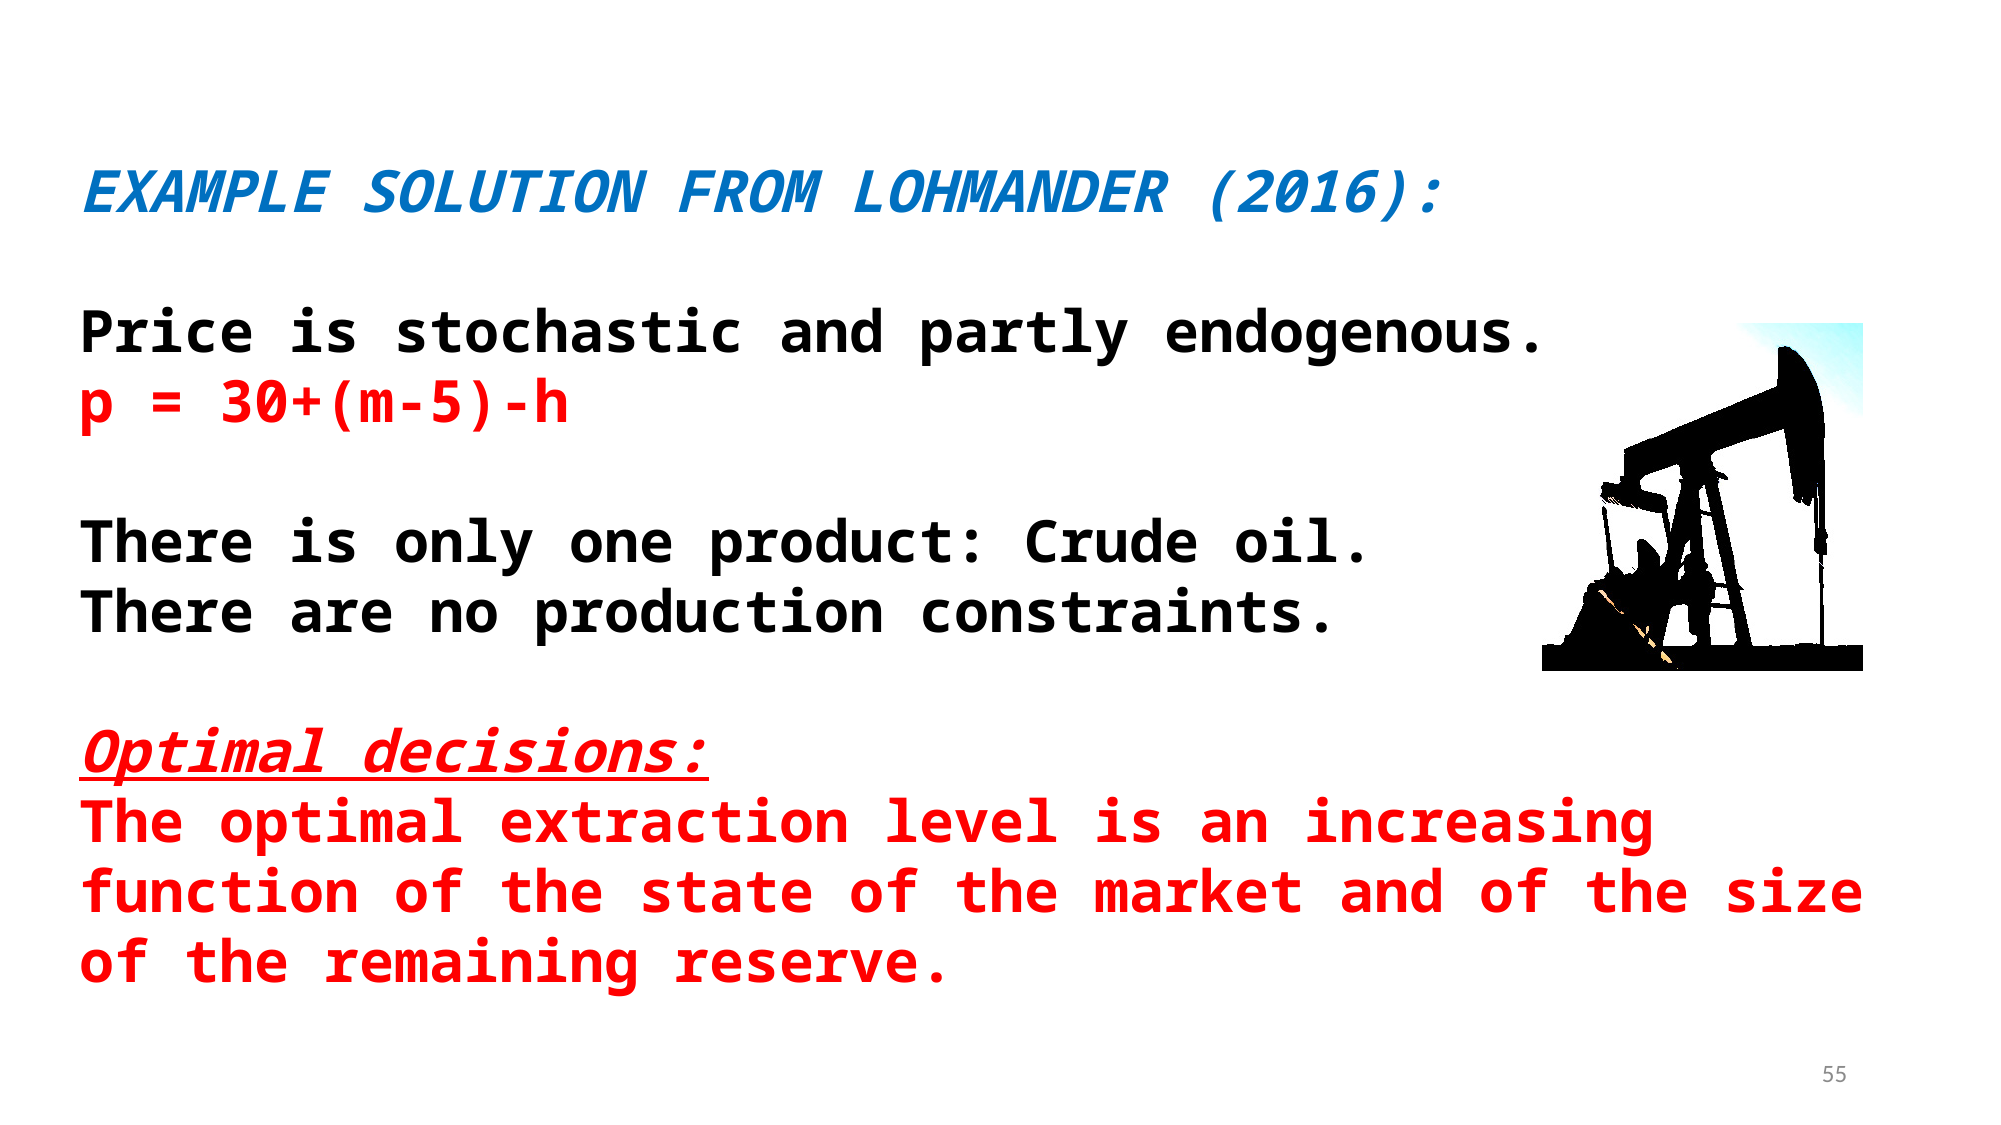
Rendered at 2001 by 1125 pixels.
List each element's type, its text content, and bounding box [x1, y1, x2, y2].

text_box EXAMPLE SOLUTION FROM LOHMANDER (2016): Price is stochastic and partly endogenous. p = 30+(m-5)-h There is only one product: Crude oil. There are no production constraints. Optimal decisions: The optimal extraction level is an increasing function of the state of the market and of the size of the remaining reserve. [64, 77, 1949, 1047]
slide_number 55 [1412, 1042, 1863, 1103]
picture [1542, 323, 1863, 672]
